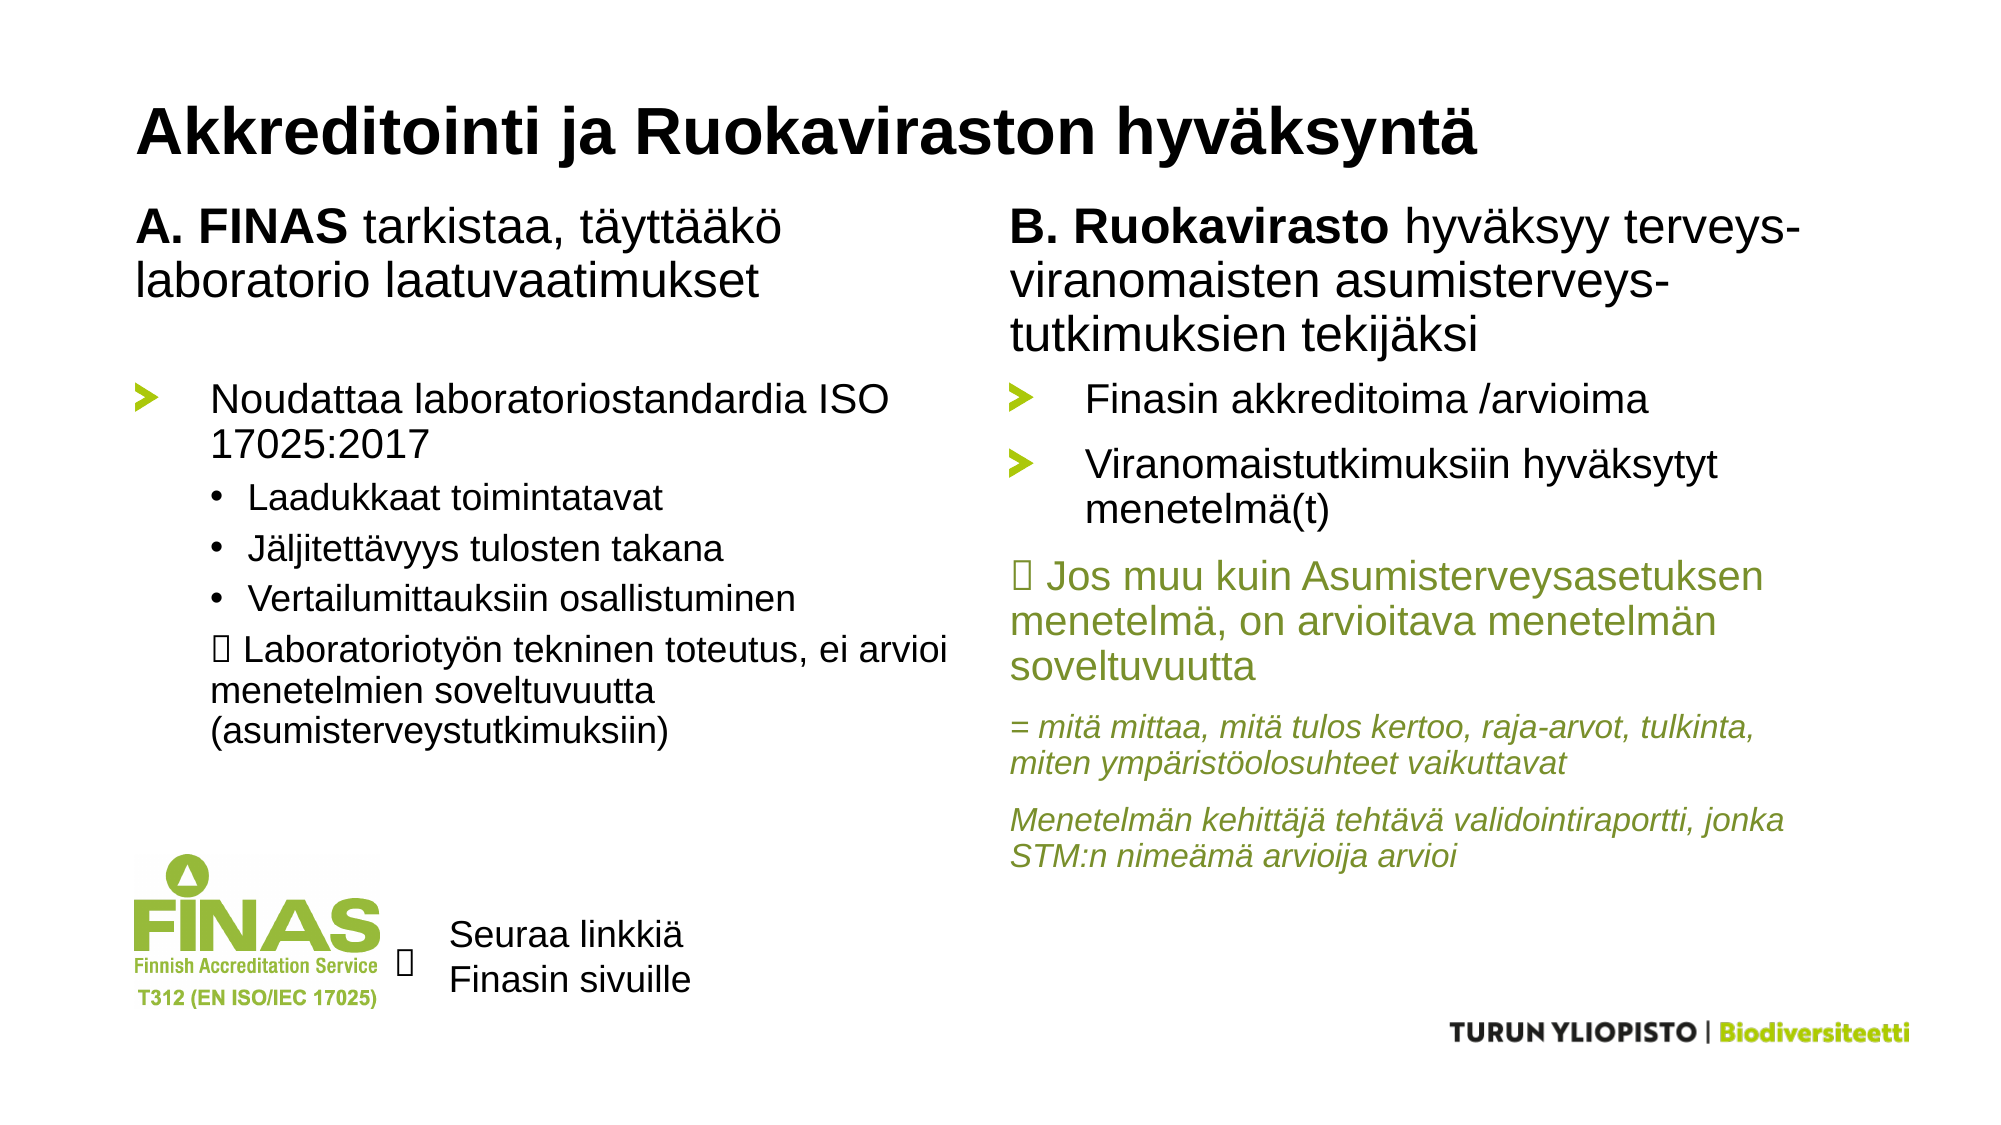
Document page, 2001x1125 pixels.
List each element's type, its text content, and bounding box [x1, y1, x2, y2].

picture [1009, 448, 1034, 478]
list Noudattaa laboratoriostandardia ISO 17025:2017 Laadukkaat toimintatavat Jäljitettävyys tulosten takana Vertailumittauksiin osallistuminen  Laboratoriotyön tekninen toteutus, ei arvioi menetelmien soveltuvuutta (asumisterveystutkimuksiin) [120, 369, 967, 1038]
text_box Seuraa linkkiä Finasin sivuille [433, 902, 820, 1008]
picture [135, 382, 159, 412]
picture [1438, 1005, 1939, 1060]
picture [1009, 382, 1034, 412]
list A. FINAS tarkistaa, täyttääkö laboratorio laatuvaatimukset [120, 193, 967, 369]
picture [134, 854, 380, 1009]
title Akkreditointi ja Ruokaviraston hyväksyntä [120, 83, 1846, 177]
list B. Ruokavirasto hyväksyy terveys-viranomaisten asumisterveys-tutkimuksien tekijäksi [994, 193, 1902, 370]
list Finasin akkreditoima /arvioima Viranomaistutkimuksiin hyväksytyt menetelmä(t)  Jos muu kuin Asumisterveysasetuksen menetelmä, on arvioitava menetelmän soveltuvuutta = mitä mittaa, mitä tulos kertoo, raja-arvot, tulkinta, miten ympäristöolosuhteet vaikuttavat Menetelmän kehittäjä tehtävä validointiraportti, jonka STM:n nimeämä arvioija arvioi [994, 369, 1846, 1038]
text_box  [380, 931, 765, 992]
